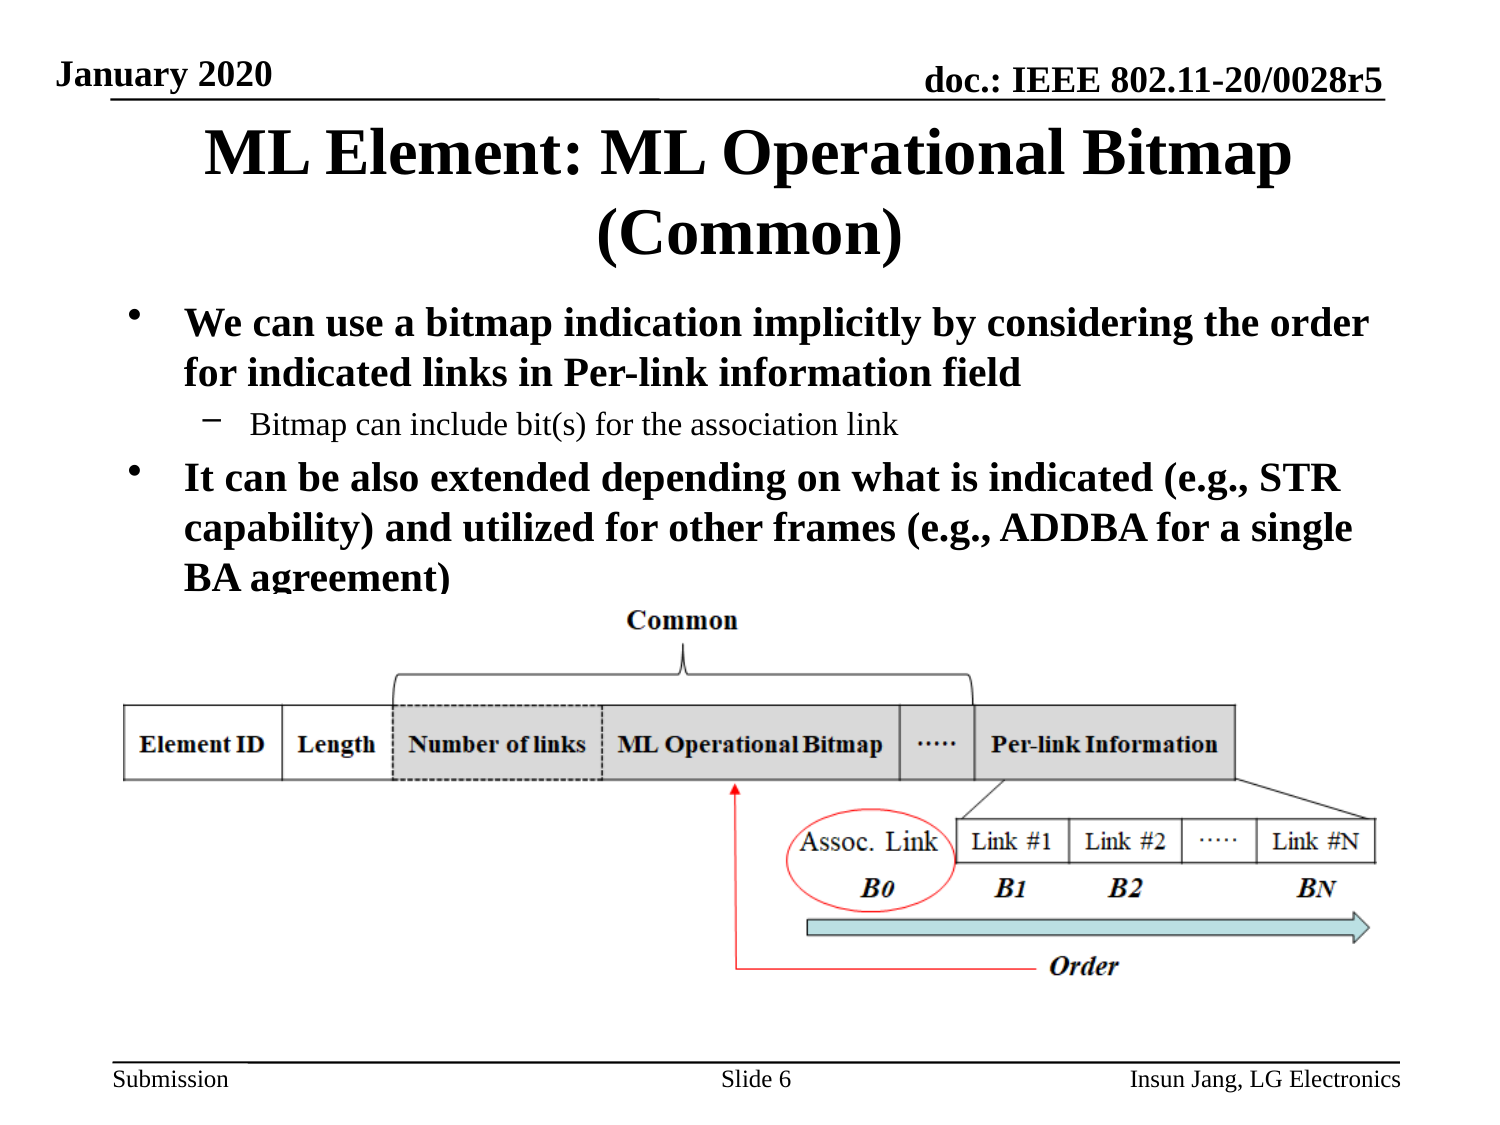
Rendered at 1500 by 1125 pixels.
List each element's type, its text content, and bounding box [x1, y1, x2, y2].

list We can use a bitmap indication implicitly by considering the order for indicated links in Per-link information field Bitmap can include bit(s) for the association link It can be also extended depending on what is indicated (e.g., STR capability) and utilized for other frames (e.g., ADDBA for a single BA agreement) [112, 287, 1388, 1000]
slide_number Slide 6 [712, 1061, 800, 1093]
title ML Element: ML Operational Bitmap (Common) [112, 112, 1388, 263]
footer Insun Jang, LG Electronics [1125, 1061, 1402, 1093]
picture [123, 594, 1377, 1001]
